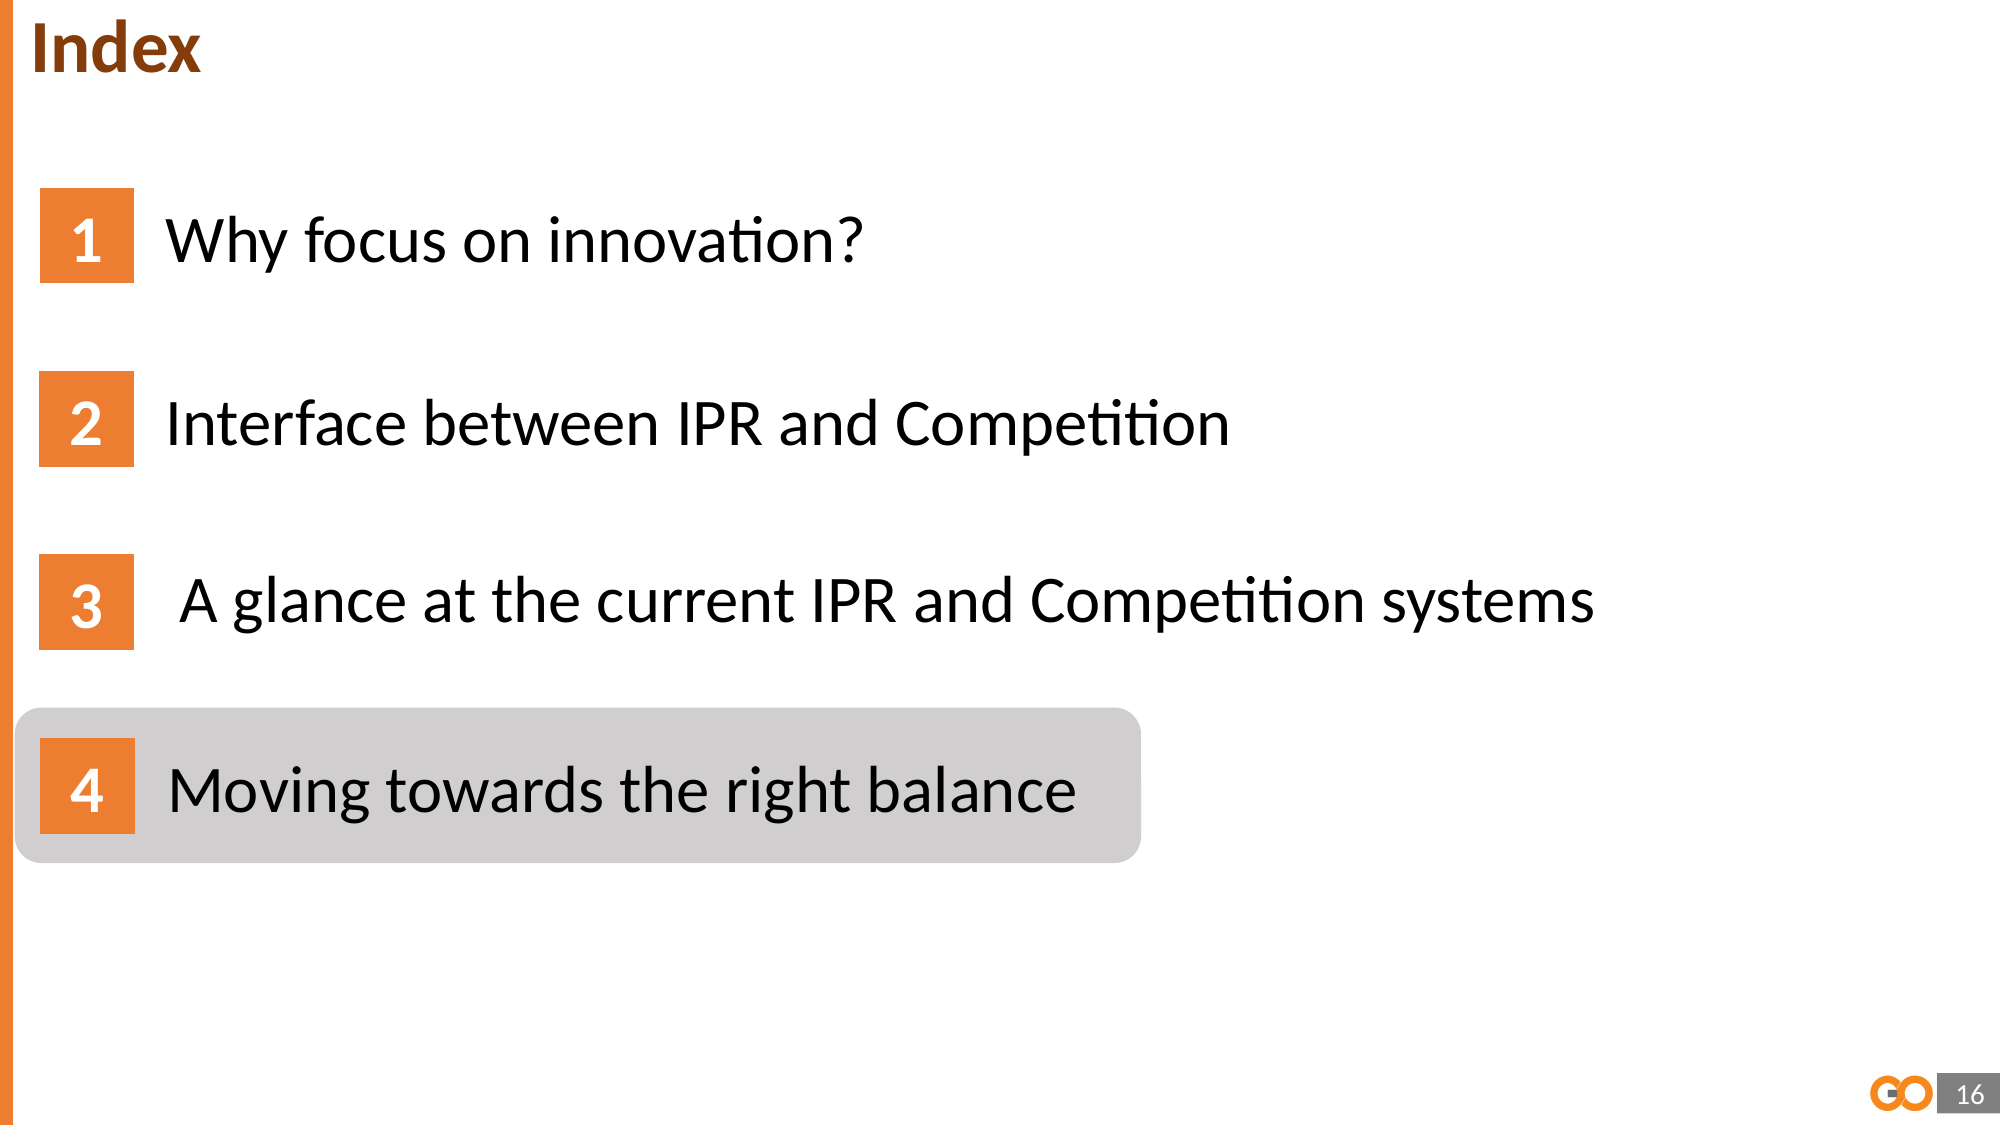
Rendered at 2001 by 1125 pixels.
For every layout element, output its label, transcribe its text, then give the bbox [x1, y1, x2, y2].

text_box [39, 548, 1765, 651]
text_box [40, 187, 1560, 284]
text_box [14, 707, 1142, 864]
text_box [39, 371, 1560, 468]
picture [1866, 1073, 1937, 1114]
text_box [40, 738, 1660, 835]
title Index [15, 0, 2000, 218]
